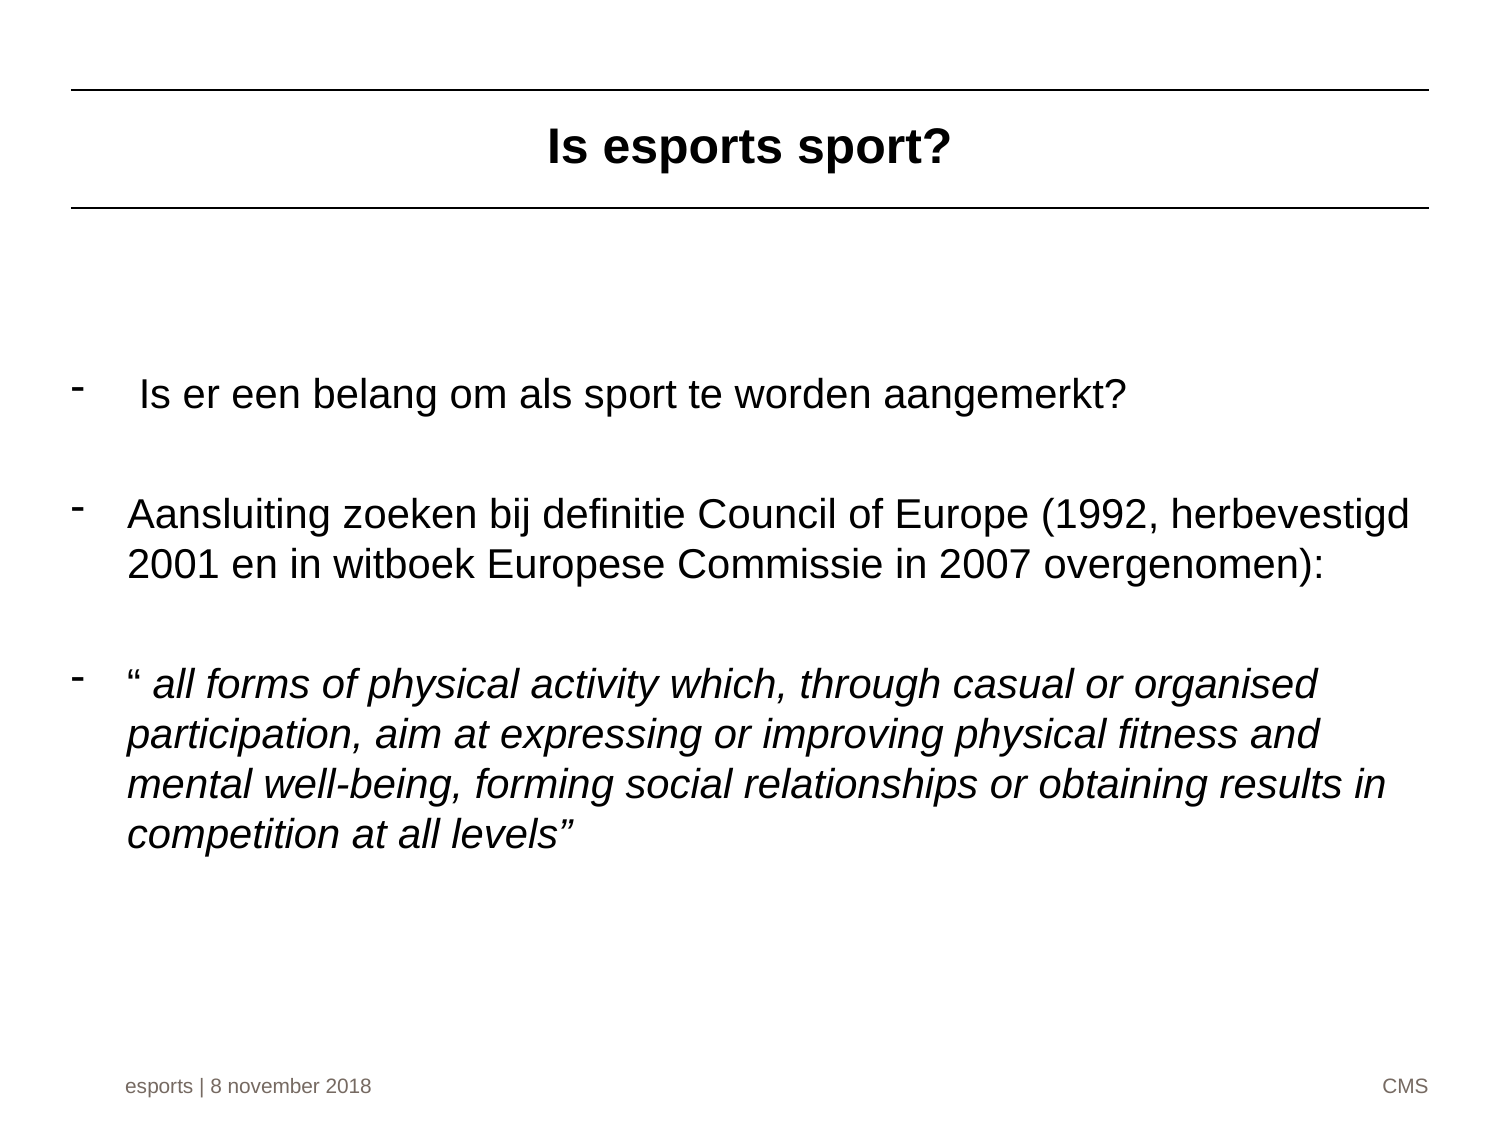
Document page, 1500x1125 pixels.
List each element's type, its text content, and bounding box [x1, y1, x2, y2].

list Is er een belang om als sport te worden aangemerkt? Aansluiting zoeken bij definitie Council of Europe (1992, herbevestigd 2001 en in witboek Europese Commissie in 2007 overgenomen): “ all forms of physical activity which, through casual or organised participation, aim at expressing or improving physical fitness and mental well-being, forming social relationships or obtaining results in competition at all levels” [70, 306, 1430, 1037]
list Is esports sport? [70, 89, 1430, 209]
